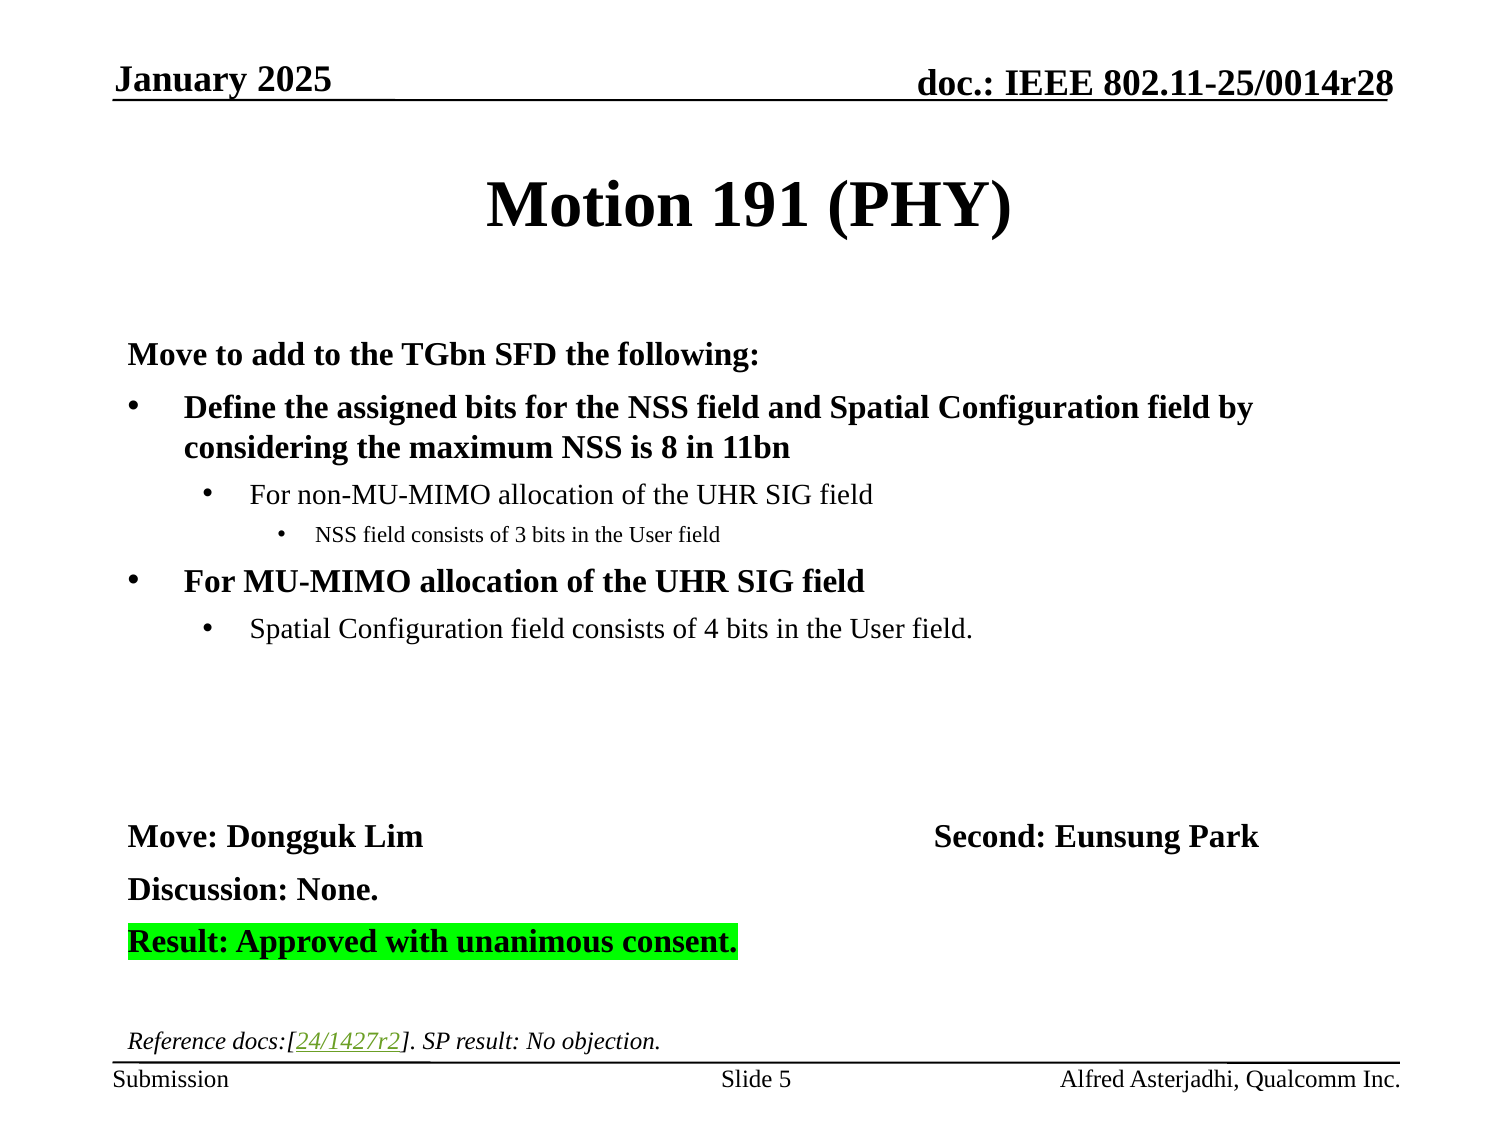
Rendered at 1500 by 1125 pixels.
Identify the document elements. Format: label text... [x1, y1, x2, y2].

list Move to add to the TGbn SFD the following: Define the assigned bits for the NSS field and Spatial Configuration field by considering the maximum NSS is 8 in 11bn For non-MU-MIMO allocation of the UHR SIG field NSS field consists of 3 bits in the User field For MU-MIMO allocation of the UHR SIG field Spatial Configuration field consists of 4 bits in the User field. Move: Dongguk Lim Second: Eunsung Park Discussion: None. Result: Approved with unanimous consent. Reference docs:[24/1427r2]. SP result: No objection. [112, 324, 1388, 1063]
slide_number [114, 54, 423, 100]
slide_number Slide 5 [712, 1061, 800, 1123]
footer Alfred Asterjadhi, Qualcomm Inc. [878, 1061, 1402, 1093]
title Motion 191 (PHY) [112, 112, 1388, 288]
